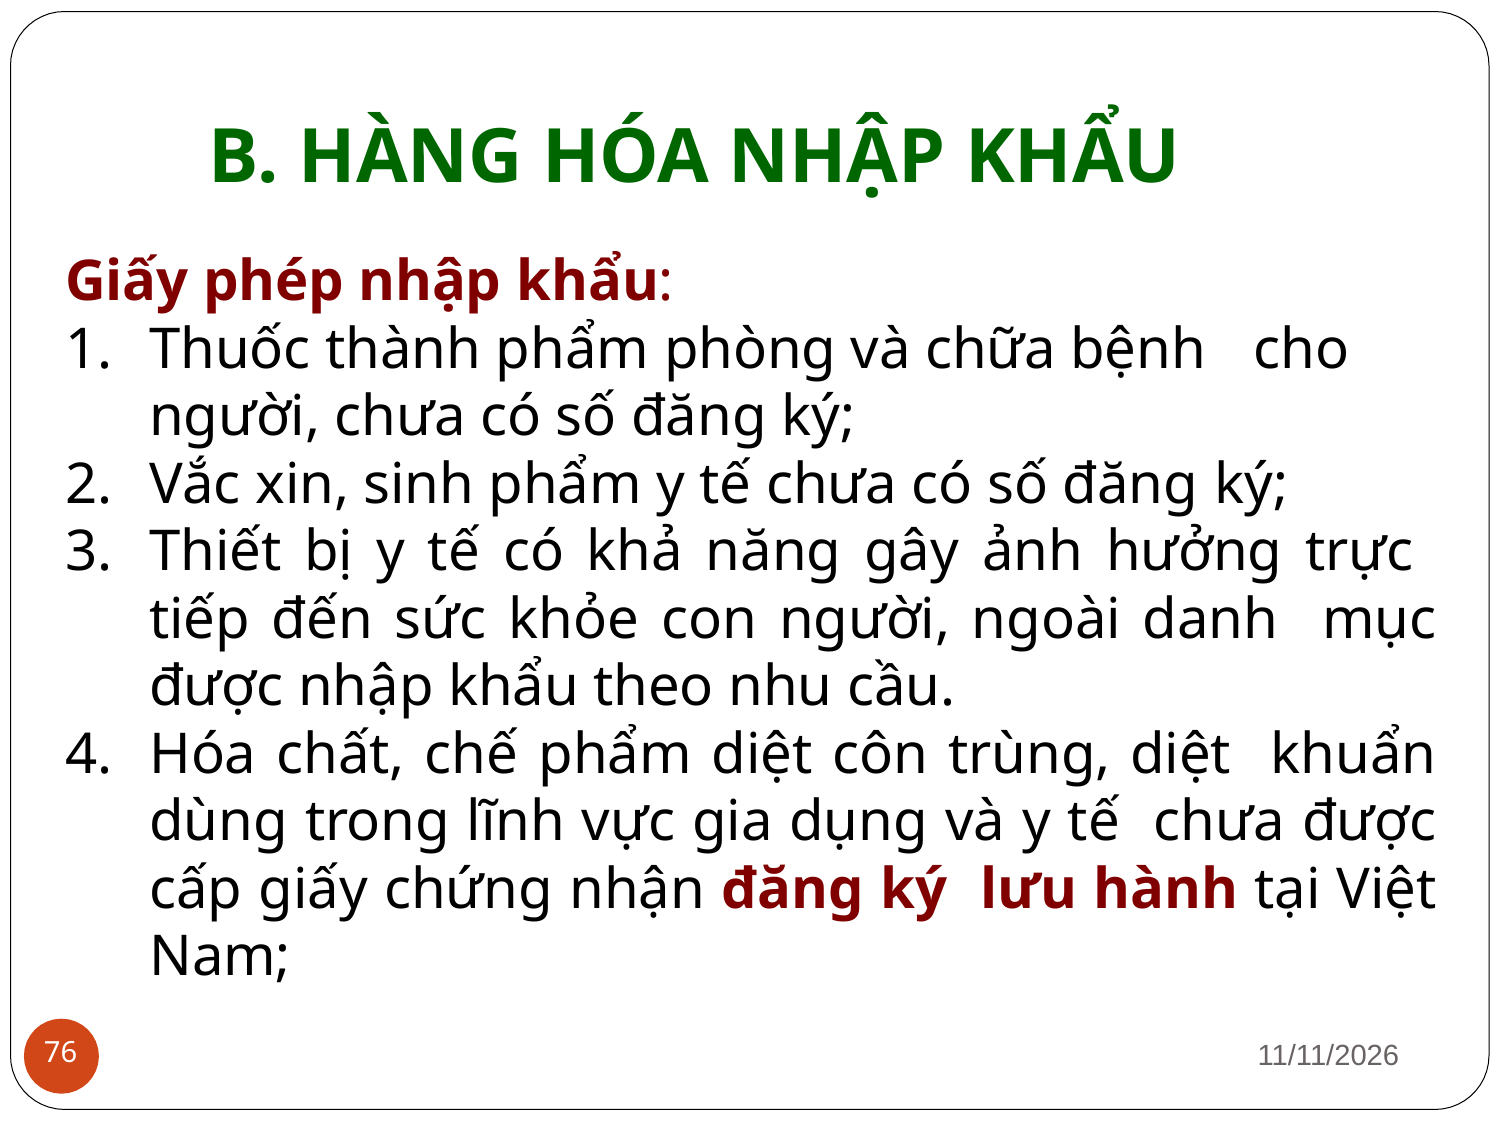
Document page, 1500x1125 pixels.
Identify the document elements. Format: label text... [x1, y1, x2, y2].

text_box [23, 1018, 99, 1079]
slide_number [1255, 1039, 1407, 1125]
text_box Giấy phép nhập khẩu: Thuốc thành phẩm phòng và chữa bệnh cho người, chưa có số đăng ký; Vắc xin, sinh phẩm y tế chưa có số đăng ký; Thiết bị y tế có khả năng gây ảnh hưởng trực tiếp đến sức khỏe con người, ngoài danh mục được nhập khẩu theo nhu cầu. Hóa chất, chế phẩm diệt côn trùng, diệt khuẩn dùng trong lĩnh vực gia dụng và y tế chưa được cấp giấy chứng nhận đăng ký lưu hành tại Việt Nam; [62, 244, 1438, 988]
slide_number 76 [31, 1041, 92, 1125]
title B. HÀNG HÓA NHẬP KHẨU [74, 41, 1426, 295]
